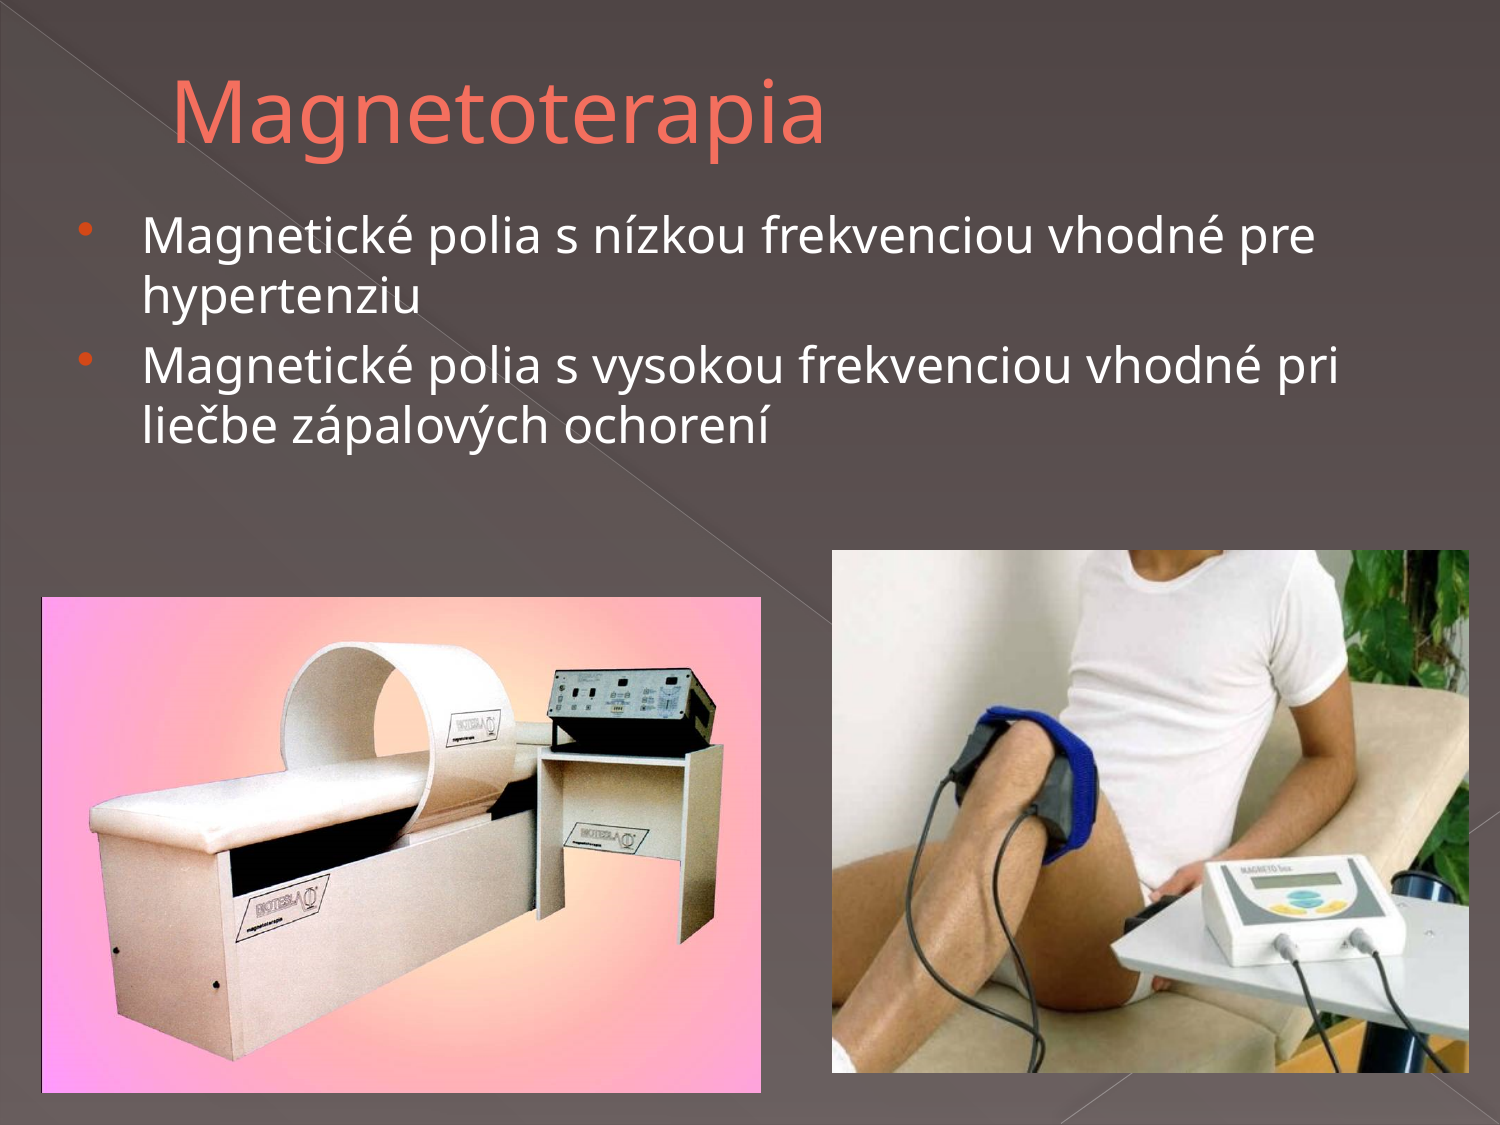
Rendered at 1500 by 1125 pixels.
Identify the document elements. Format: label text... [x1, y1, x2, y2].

title Magnetoterapia [75, 43, 1425, 173]
list Magnetické polia s nízkou frekvenciou vhodné pre hypertenziu Magnetické polia s vysokou frekvenciou vhodné pri liečbe zápalových ochorení [52, 196, 1404, 1036]
picture [832, 550, 1469, 1073]
picture [40, 597, 762, 1094]
